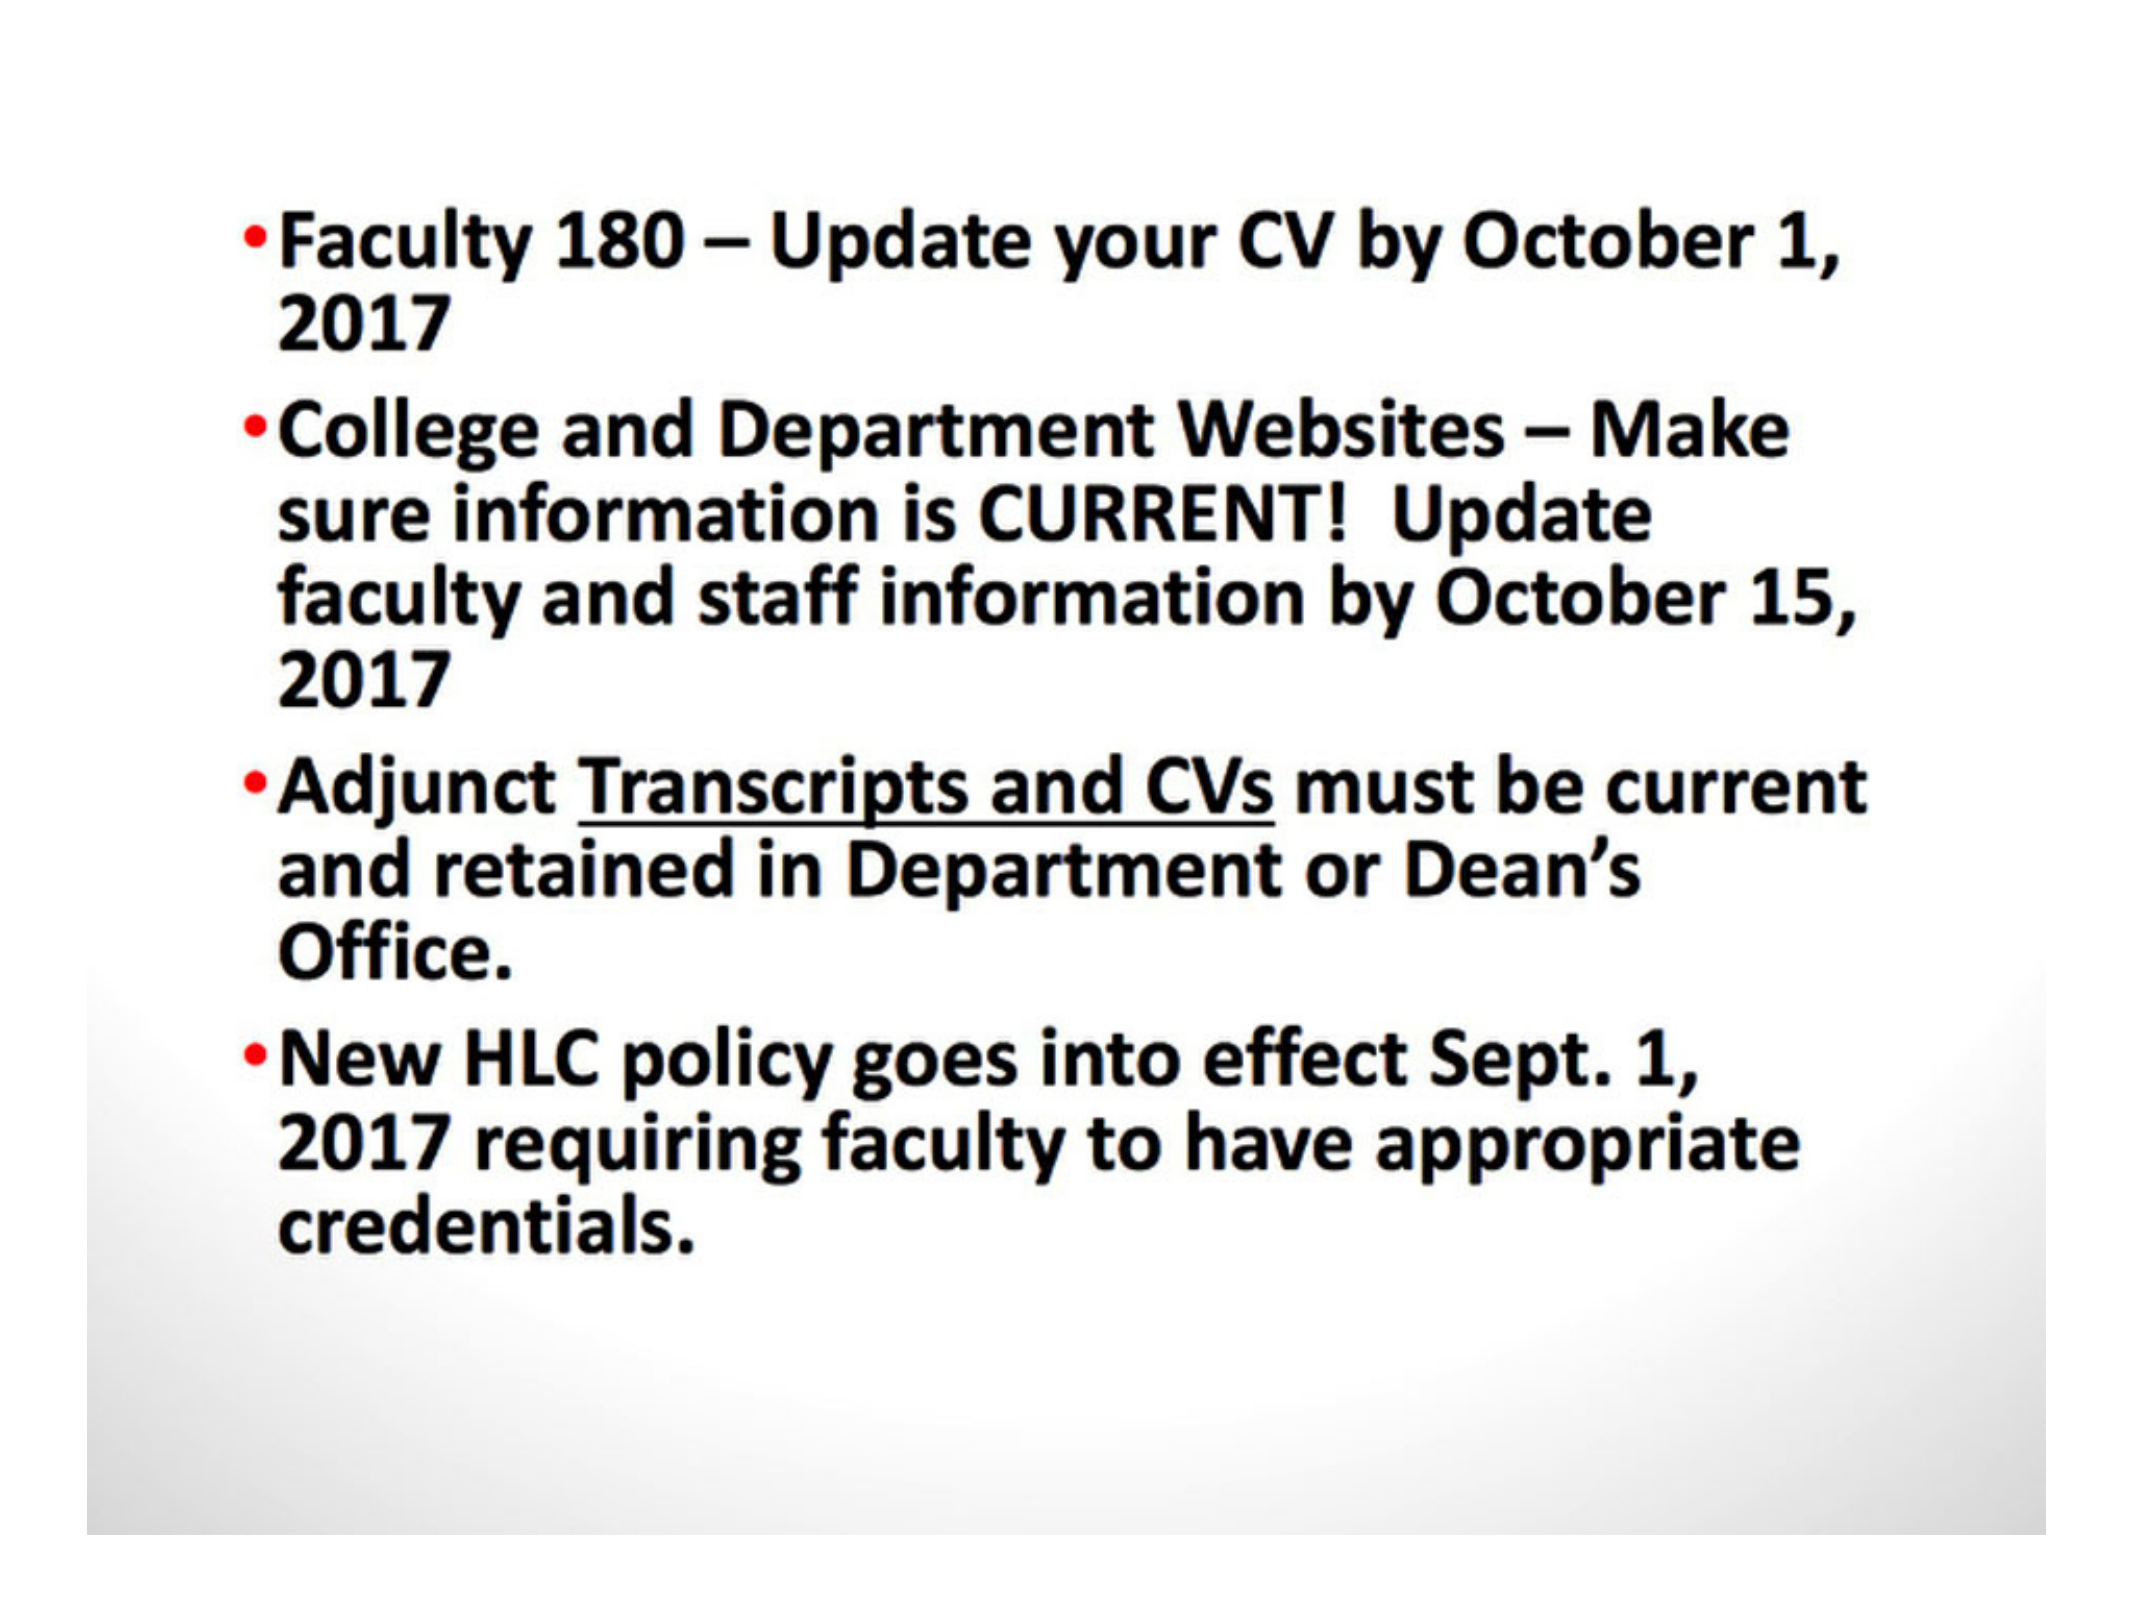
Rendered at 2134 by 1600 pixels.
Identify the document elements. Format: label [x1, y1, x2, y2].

picture [87, 65, 2047, 1535]
